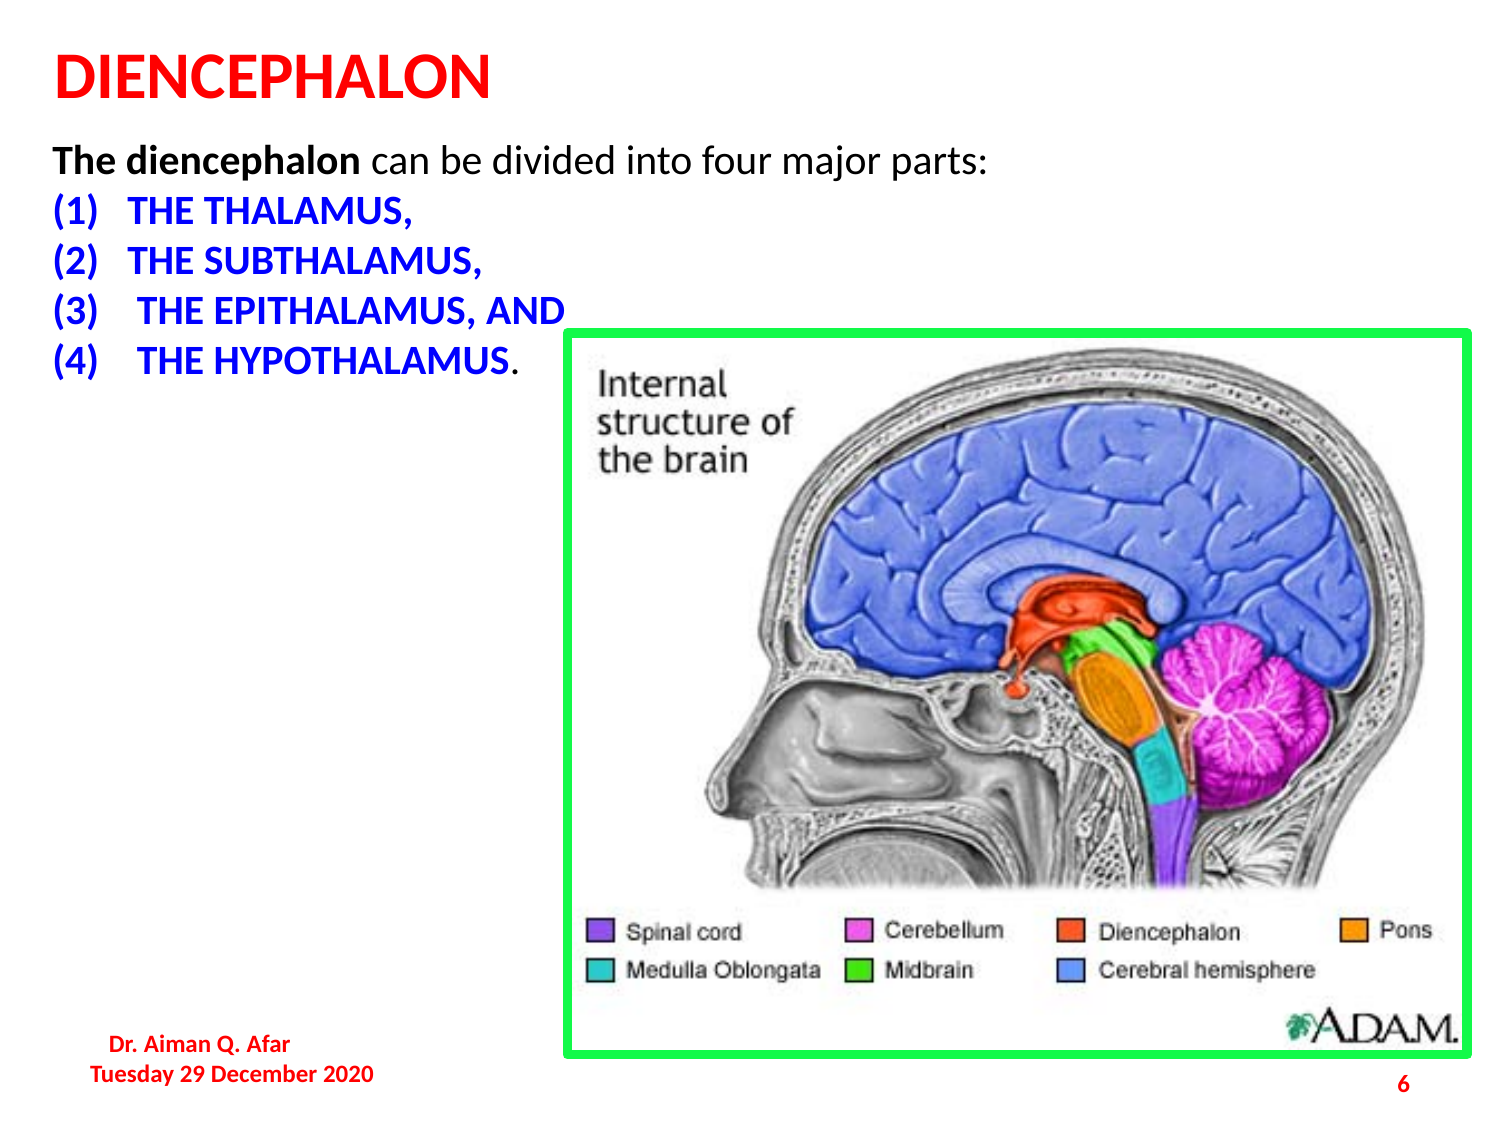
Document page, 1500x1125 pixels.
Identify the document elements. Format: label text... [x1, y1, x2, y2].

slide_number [75, 1073, 425, 1103]
text_box DIENCEPHALON [39, 24, 523, 120]
text_box The diencephalon can be divided into four major parts: THE THALAMUS, THE SUBTHALAMUS, THE EPITHALAMUS, AND THE HYPOTHALAMUS. [37, 125, 1438, 390]
picture [571, 337, 1463, 1051]
slide_number 6 [1350, 1060, 1425, 1113]
footer Dr. Aiman Q. Afar [0, 1012, 438, 1073]
